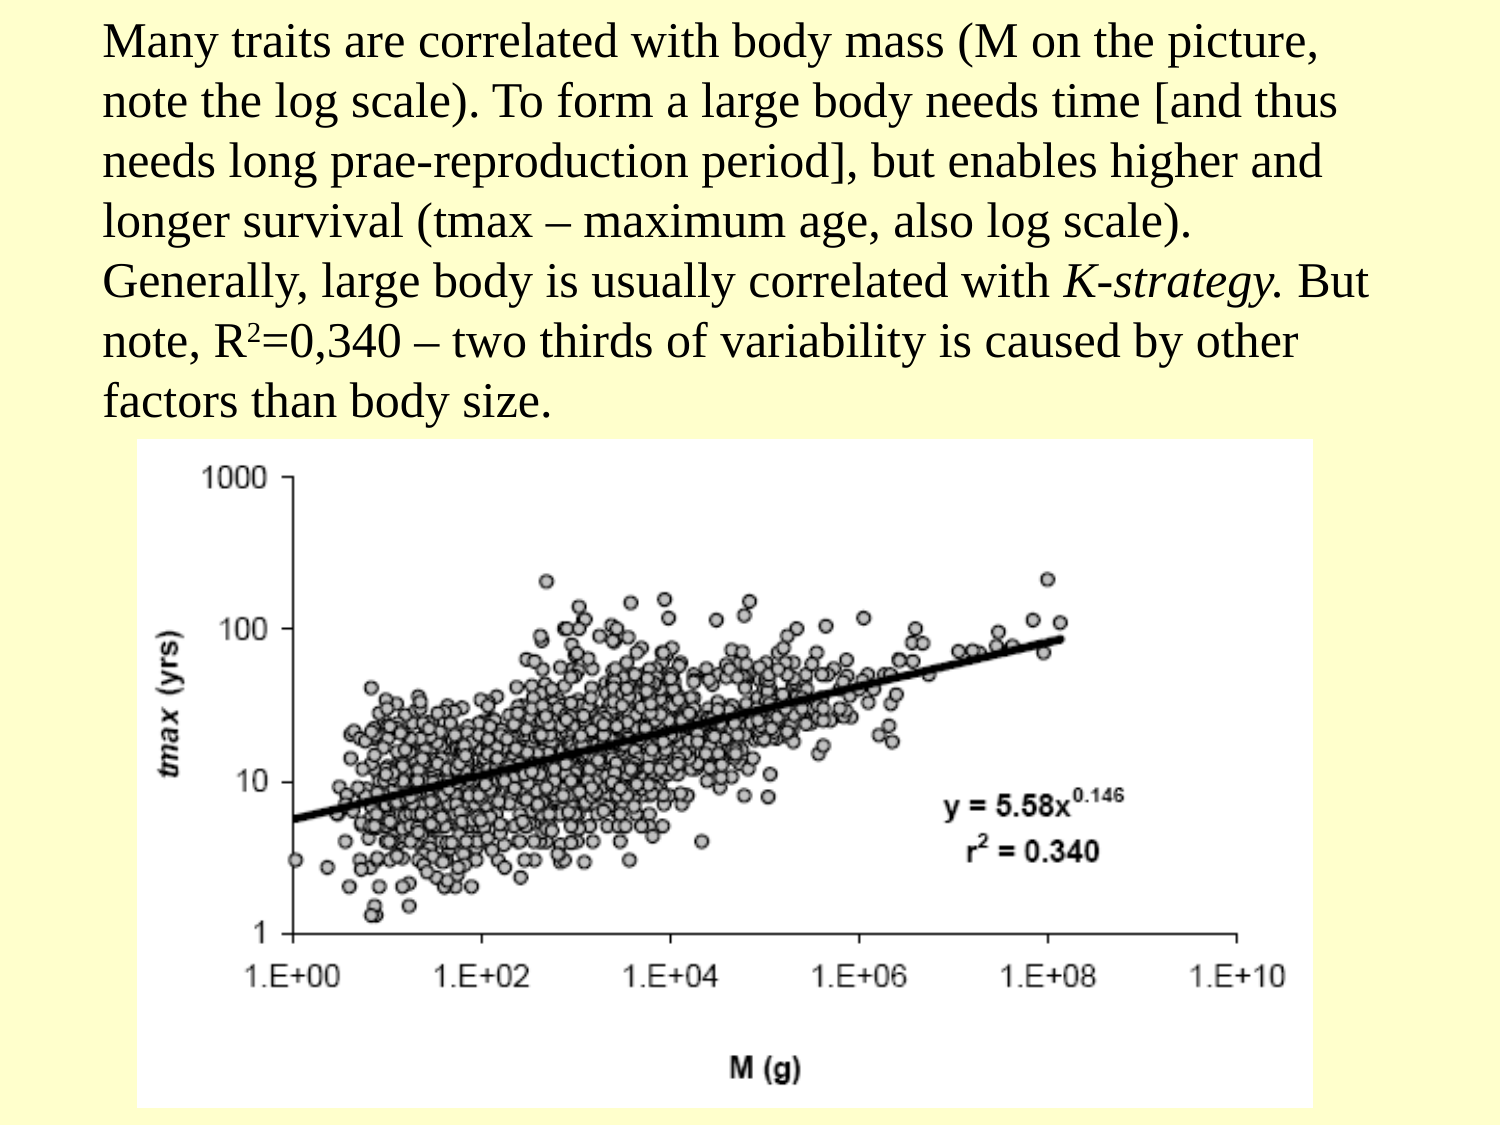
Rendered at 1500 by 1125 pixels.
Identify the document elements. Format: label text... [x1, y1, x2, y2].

text_box Many traits are correlated with body mass (M on the picture, note the log scale). To form a large body needs time [and thus needs long prae-reproduction period], but enables higher and longer survival (tmax – maximum age, also log scale). Generally, large body is usually correlated with K-strategy. But note, R2=0,340 – two thirds of variability is caused by other factors than body size. [87, 0, 1413, 435]
picture [137, 439, 1313, 1108]
